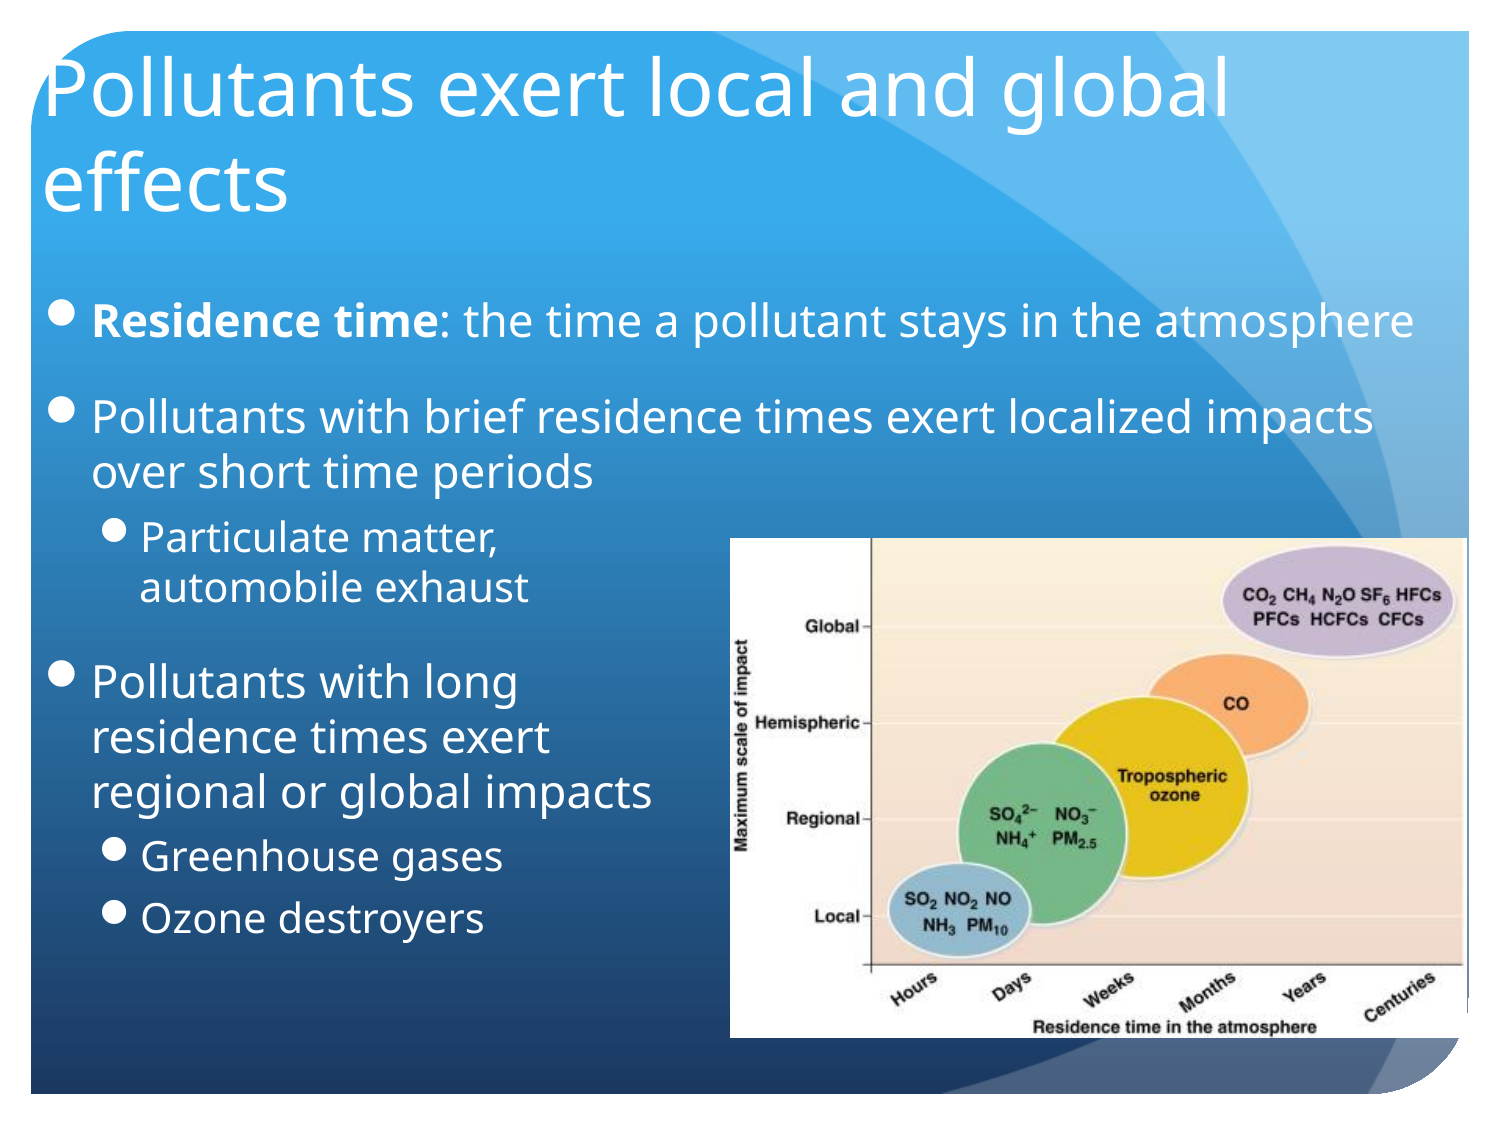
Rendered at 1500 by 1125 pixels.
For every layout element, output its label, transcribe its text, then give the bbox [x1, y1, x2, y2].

title Pollutants exert local and global effects [41, 37, 1317, 228]
list Residence time: the time a pollutant stays in the atmosphere Pollutants with brief residence times exert localized impacts over short time periods Particulate matter, automobile exhaust Pollutants with long residence times exert regional or global impacts Greenhouse gases Ozone destroyers [29, 283, 1461, 950]
picture [24, 30, 1473, 1094]
